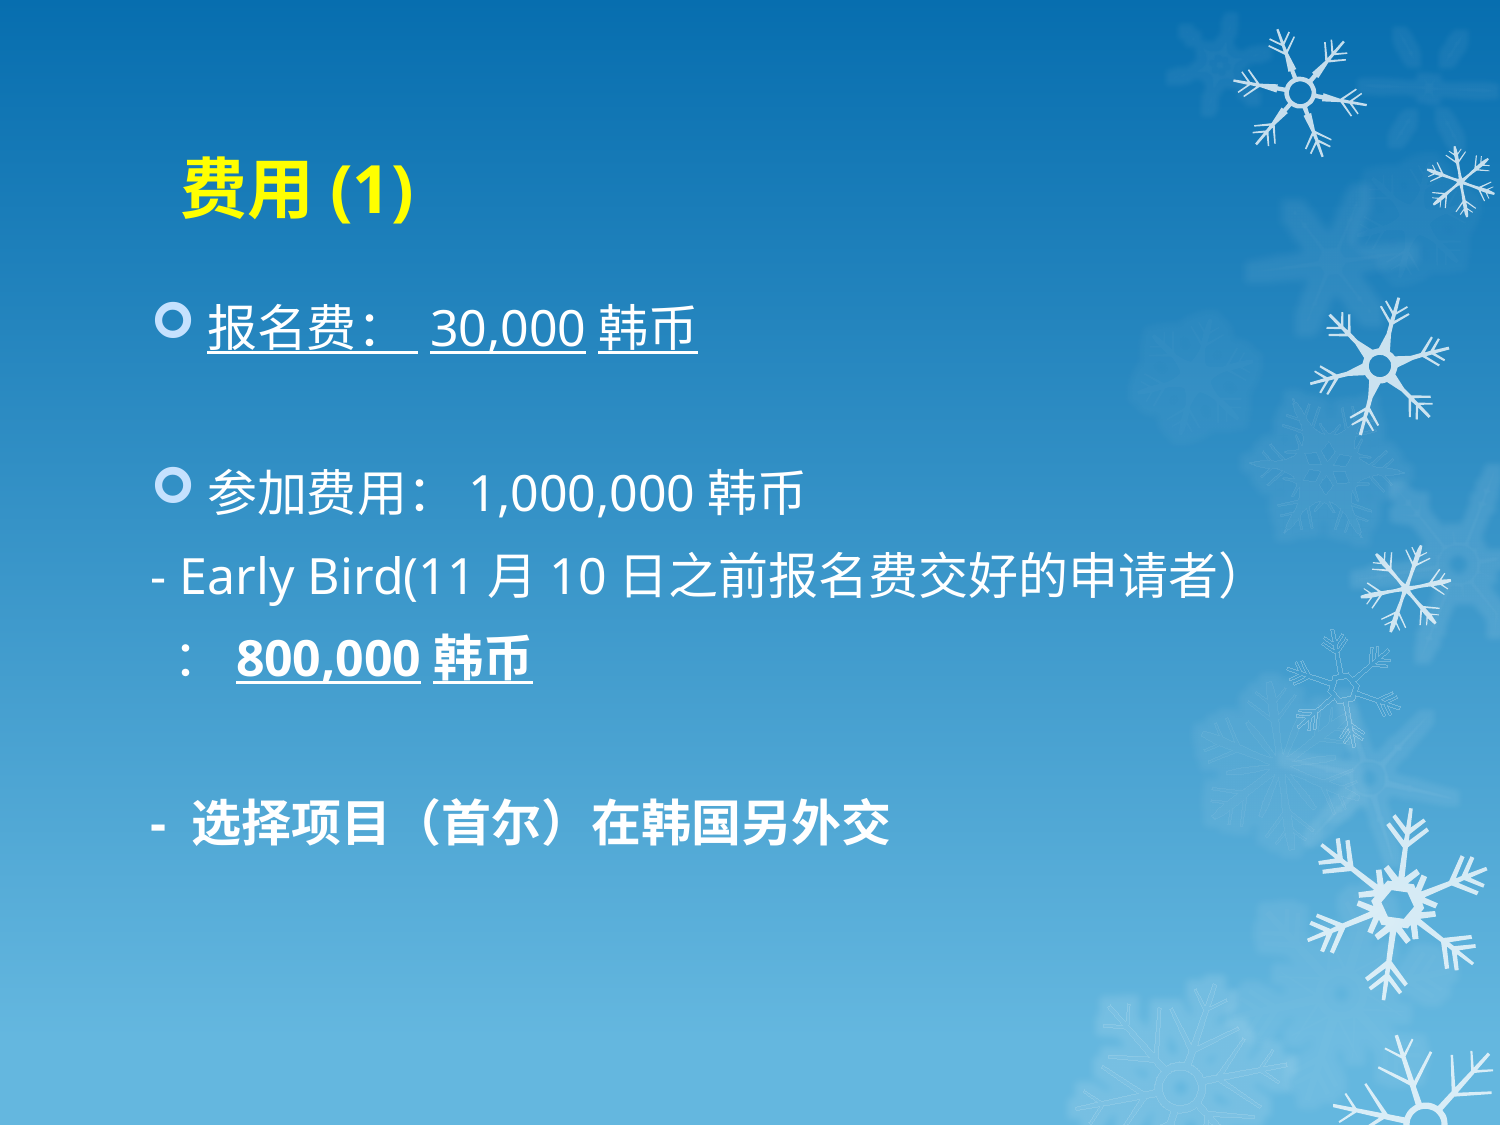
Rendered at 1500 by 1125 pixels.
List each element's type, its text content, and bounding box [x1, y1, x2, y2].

list 报名费： 30,000韩币 参加费用：1,000,000韩币 - Early Bird(11月10日之前报名费交好的申请者） ：800,000韩币 - 选择项目（首尔）在韩国另外交 [135, 290, 1352, 941]
title 费用(1) [165, 110, 1335, 263]
